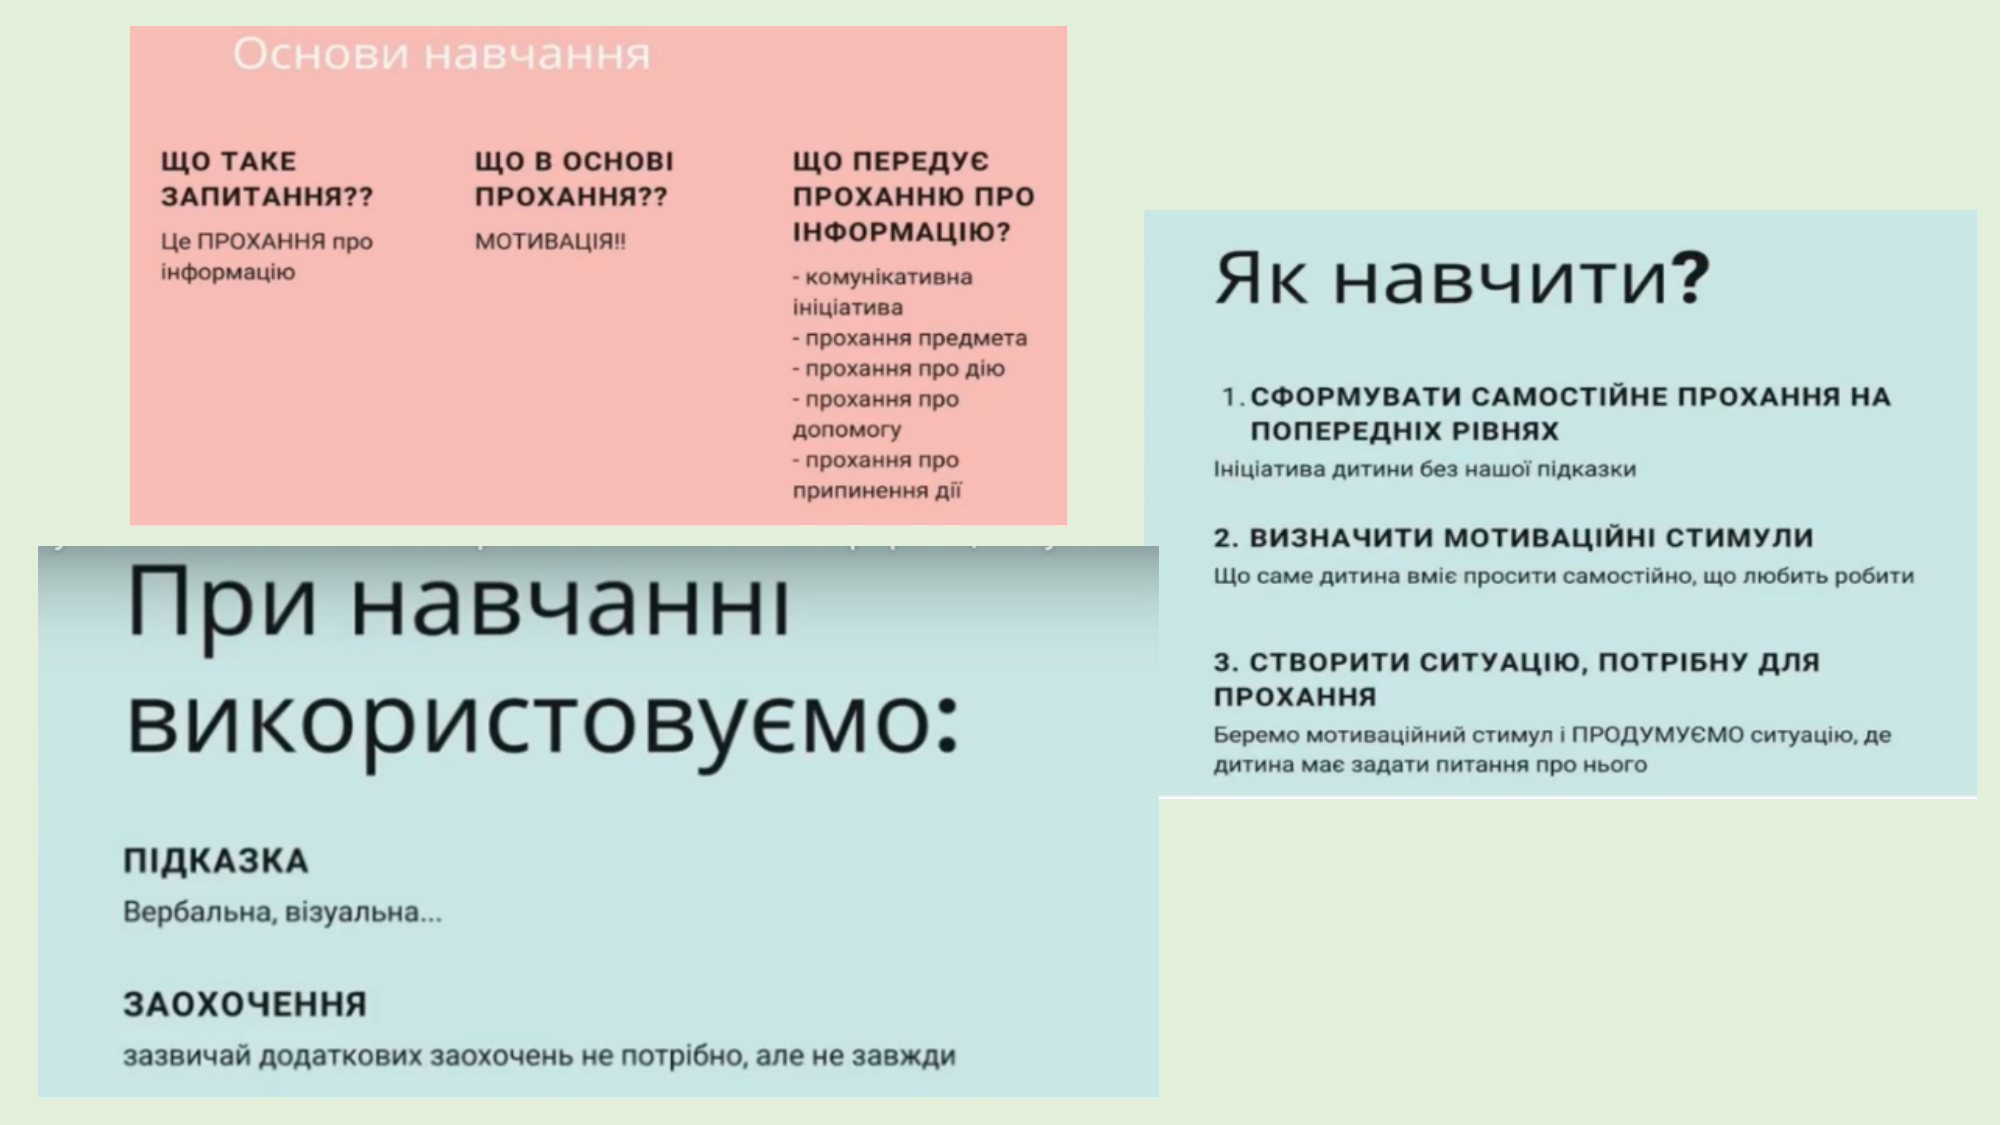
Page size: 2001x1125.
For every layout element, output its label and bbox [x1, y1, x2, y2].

list [130, 26, 1067, 525]
picture [38, 210, 1977, 1097]
